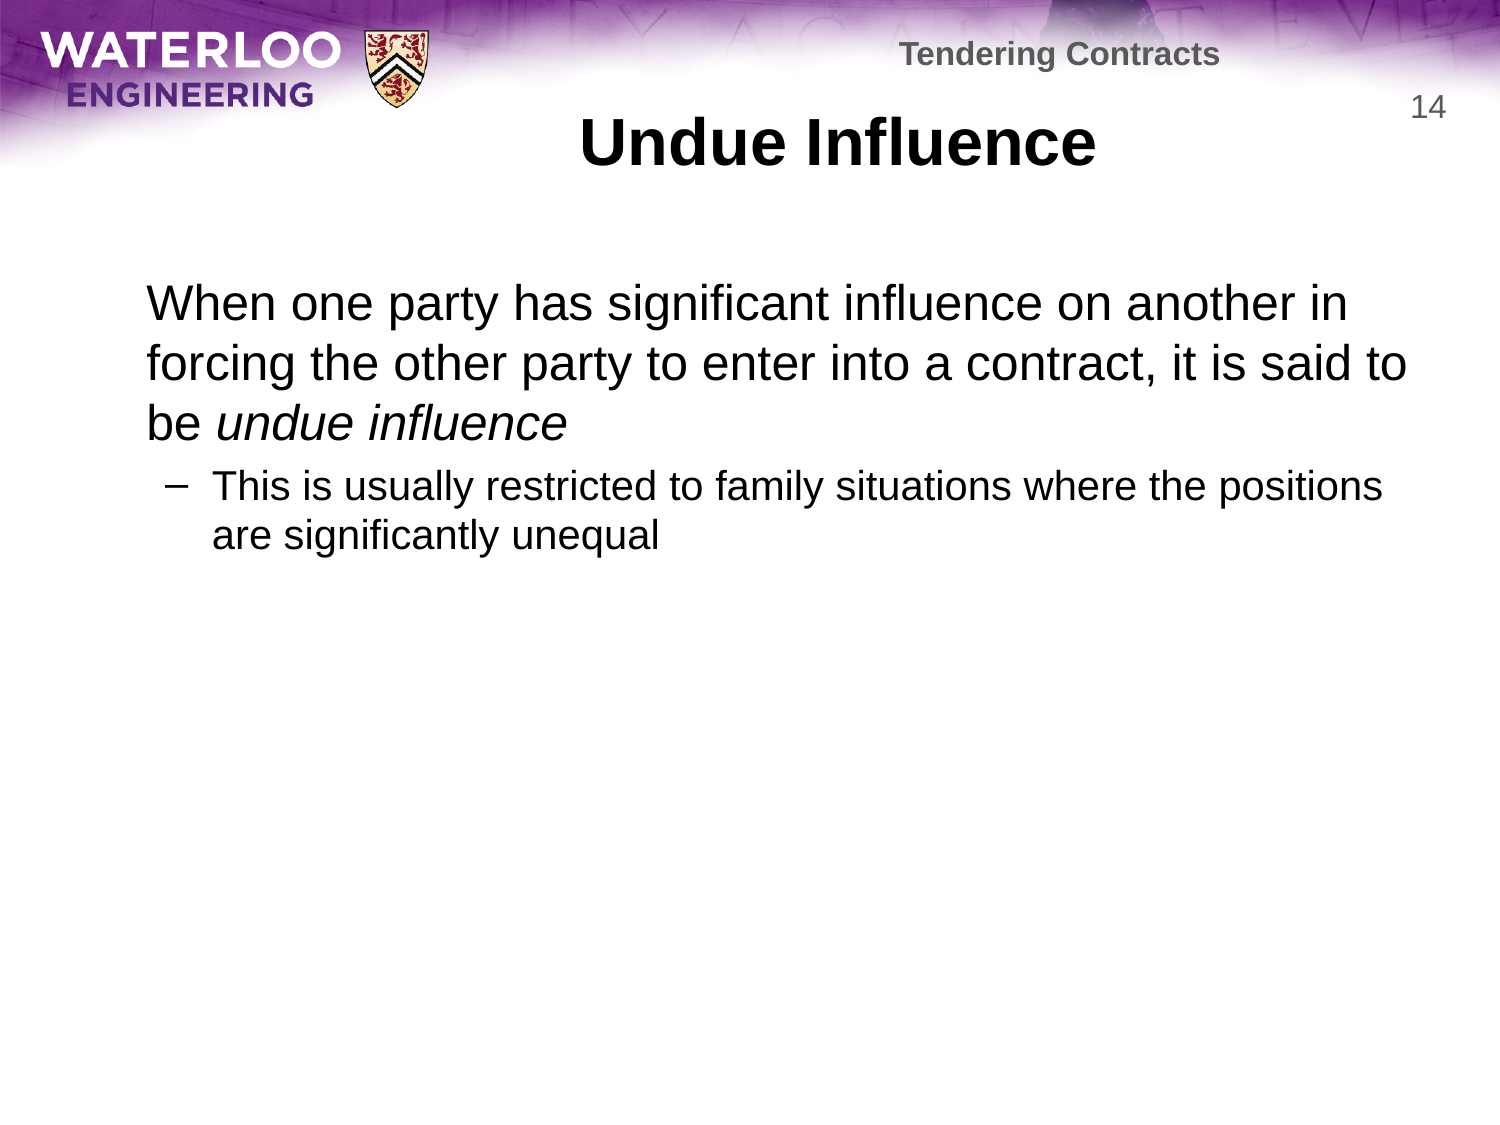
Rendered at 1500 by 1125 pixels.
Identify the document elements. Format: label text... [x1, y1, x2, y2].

list When one party has significant influence on another in forcing the other party to enter into a contract, it is said to be undue influence This is usually restricted to family situations where the positions are significantly unequal [74, 262, 1426, 1020]
title Undue Influence [252, 44, 1426, 233]
slide_number 14 [1333, 73, 1462, 134]
footer Tendering Contracts [453, 24, 1236, 68]
picture [0, 0, 1500, 1125]
